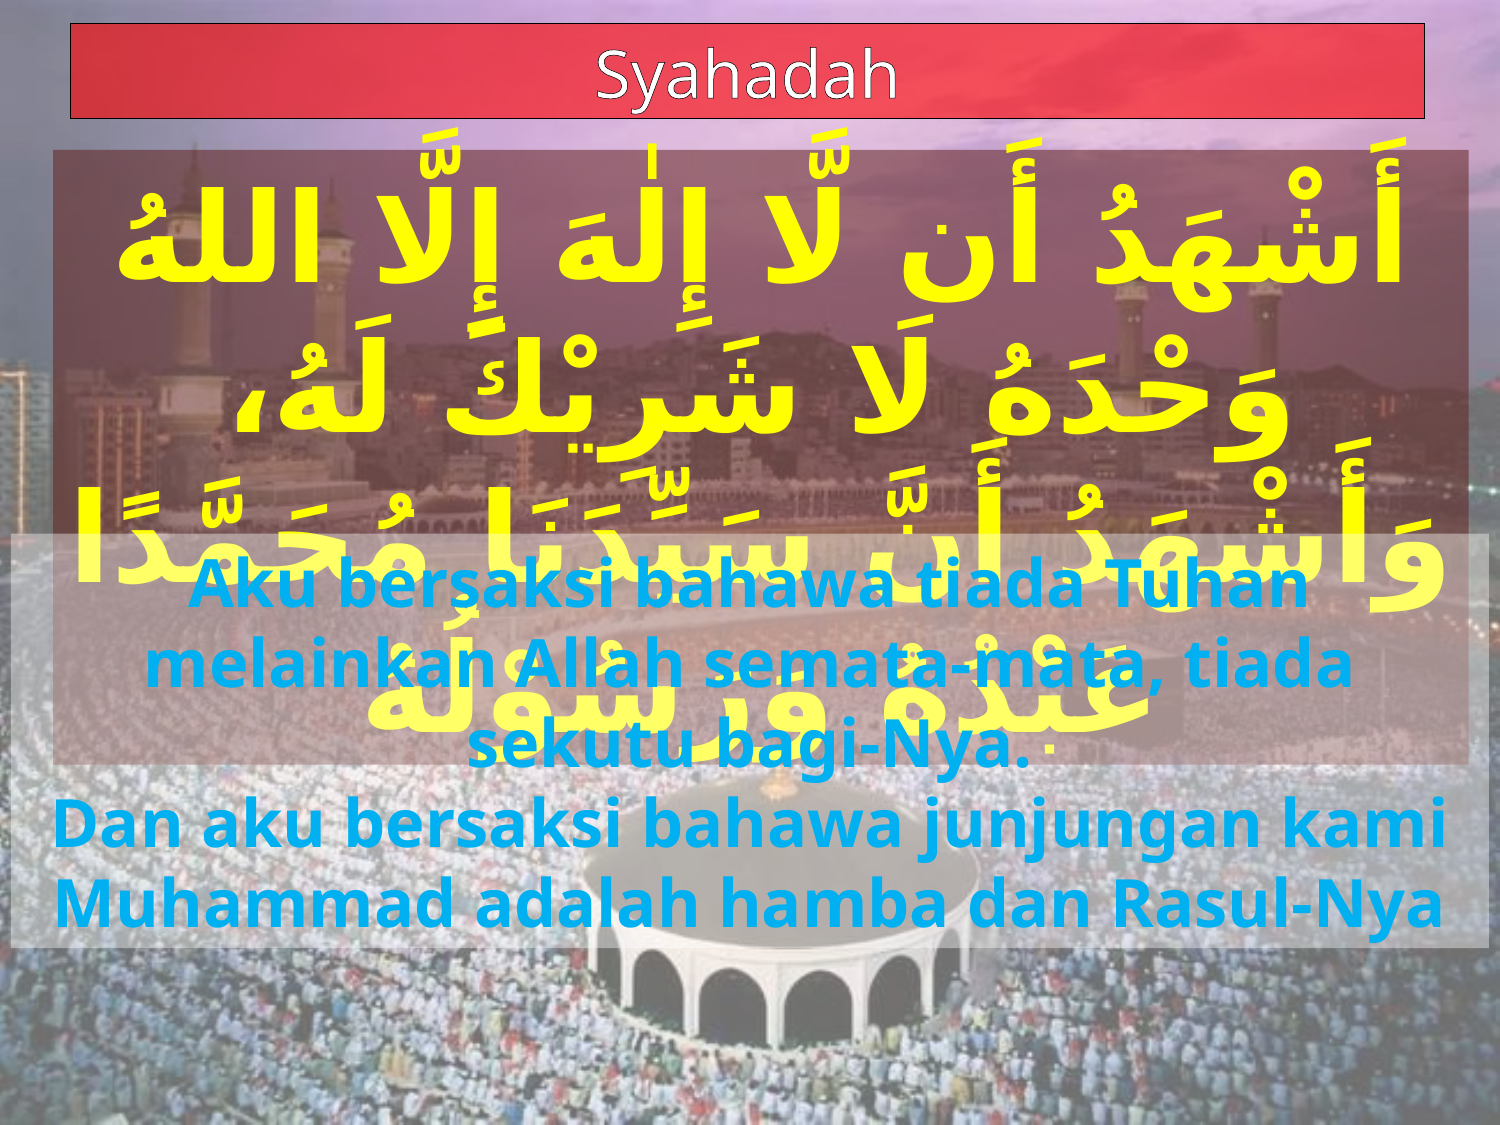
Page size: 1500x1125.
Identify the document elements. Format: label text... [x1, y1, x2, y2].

text_box أَشْهَدُ أَن لَّا إِلٰهَ إِلَّا اللهُ وَحْدَهُ لَا شَرِيْكَ لَهُ، وَأَشْهَدُ أَنَّ سَيِّدَنَا مُحَمَّدًا عَبْدُهُ وَرَسُوْلُهُ [53, 149, 1469, 533]
text_box Aku bersaksi bahawa tiada Tuhan melainkan Allah semata-mata, tiada sekutu bagi-Nya. Dan aku bersaksi bahawa junjungan kami Muhammad adalah hamba dan Rasul-Nya [10, 533, 1489, 949]
text_box Syahadah [70, 23, 1425, 119]
